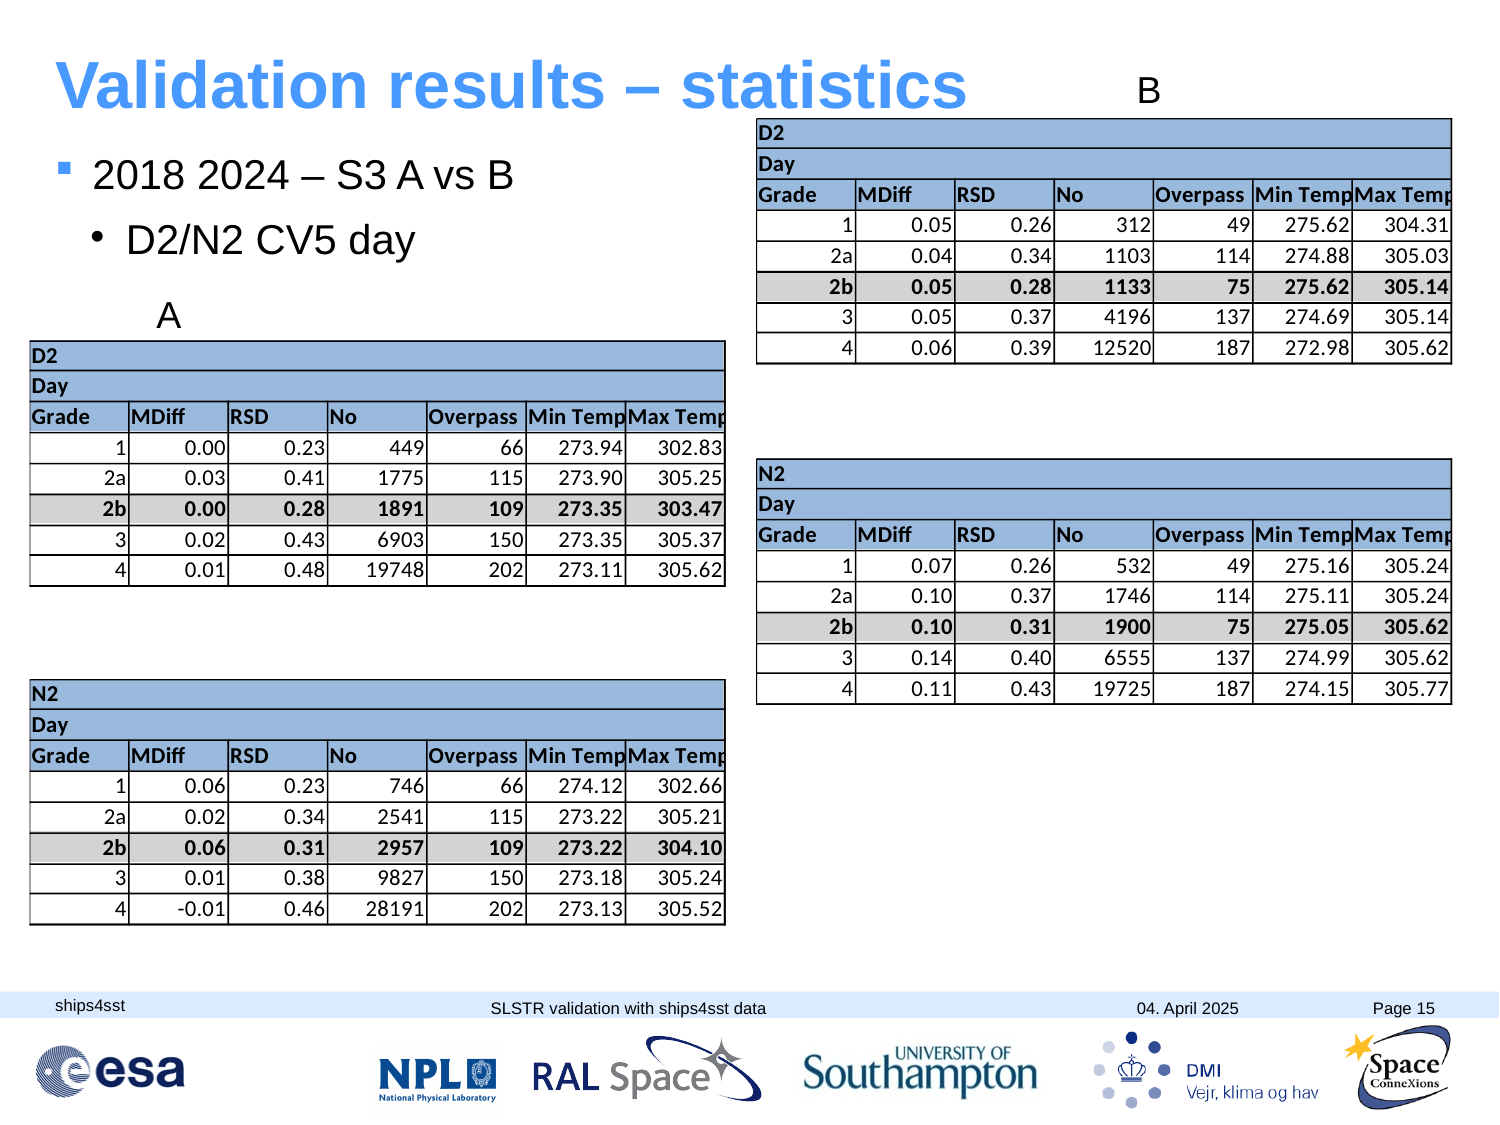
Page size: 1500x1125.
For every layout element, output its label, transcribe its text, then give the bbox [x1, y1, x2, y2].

picture [1086, 1018, 1324, 1115]
text_box A [141, 283, 259, 340]
text_box Validation results – statistics [40, 30, 1459, 130]
text_box B [1121, 58, 1240, 115]
picture [781, 1035, 1061, 1105]
picture [1336, 1018, 1471, 1124]
picture [755, 117, 1459, 369]
picture [755, 458, 1459, 709]
text_box 2018 2024 – S3 A vs B D2/N2 CV5 day [40, 145, 1459, 985]
picture [36, 1045, 185, 1098]
picture [372, 1045, 503, 1116]
picture [29, 340, 732, 591]
text_box [1350, 987, 1457, 1022]
picture [29, 678, 732, 930]
text_box [290, 987, 1034, 1022]
text_box [1114, 987, 1328, 1022]
picture [530, 1032, 765, 1105]
